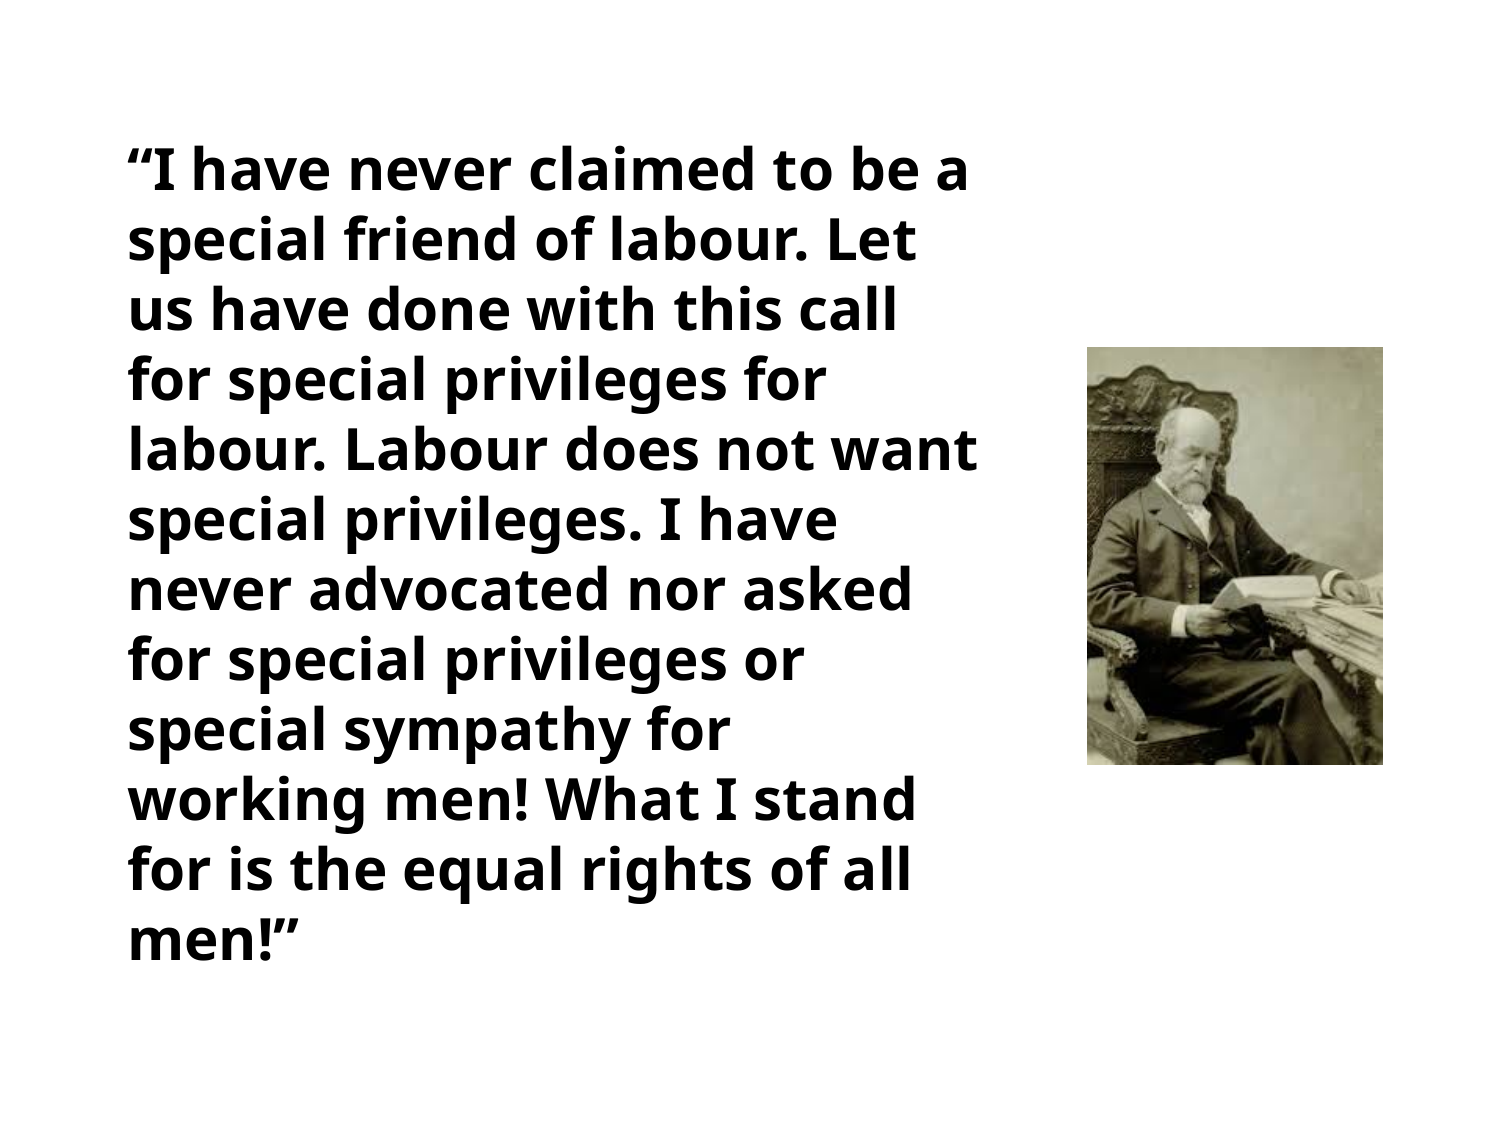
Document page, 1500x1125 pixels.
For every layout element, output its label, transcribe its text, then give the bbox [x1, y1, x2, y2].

text_box “I have never claimed to be a special friend of labour. Let us have done with this call for special privileges for labour. Labour does not want special privileges. I have never advocated nor asked for special privileges or special sympathy for working men! What I stand for is the equal rights of all men!” [112, 124, 1000, 980]
picture [1087, 347, 1383, 765]
